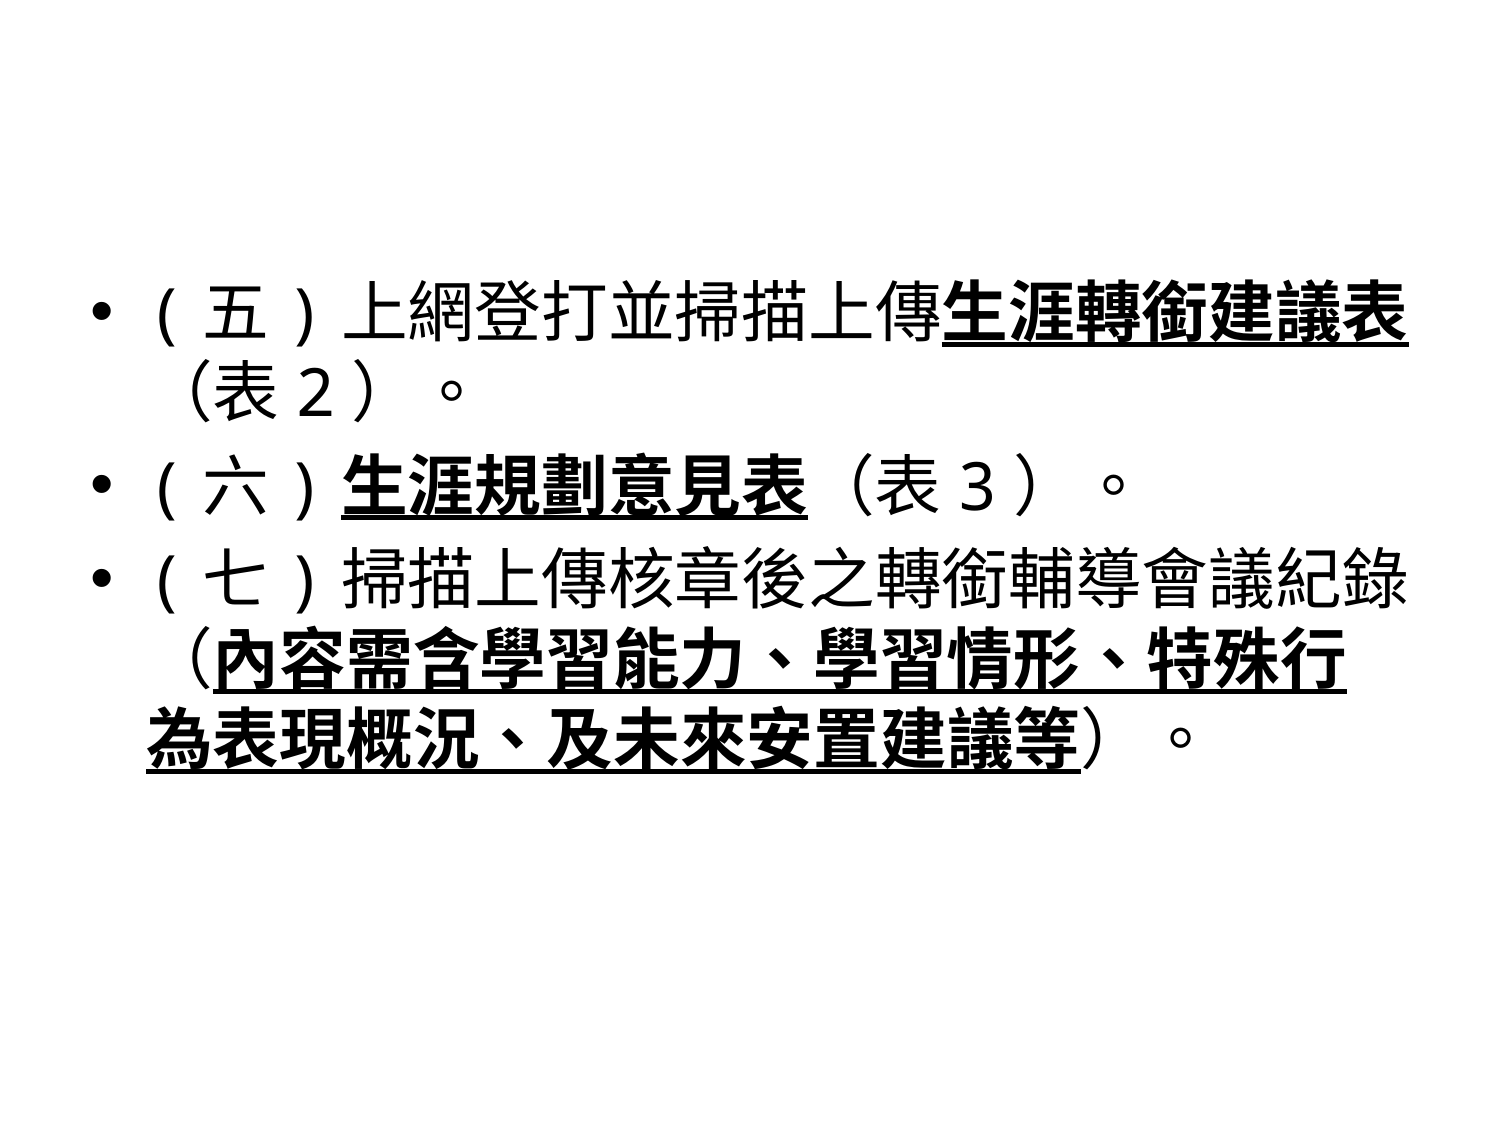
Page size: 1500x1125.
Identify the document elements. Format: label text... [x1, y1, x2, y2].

list (五)上網登打並掃描上傳生涯轉銜建議表（表2）。 (六)生涯規劃意見表（表3）。 (七)掃描上傳核章後之轉銜輔導會議紀錄（內容需含學習能力、學習情形、特殊行為表現概況、及未來安置建議等）。 [75, 262, 1425, 1005]
